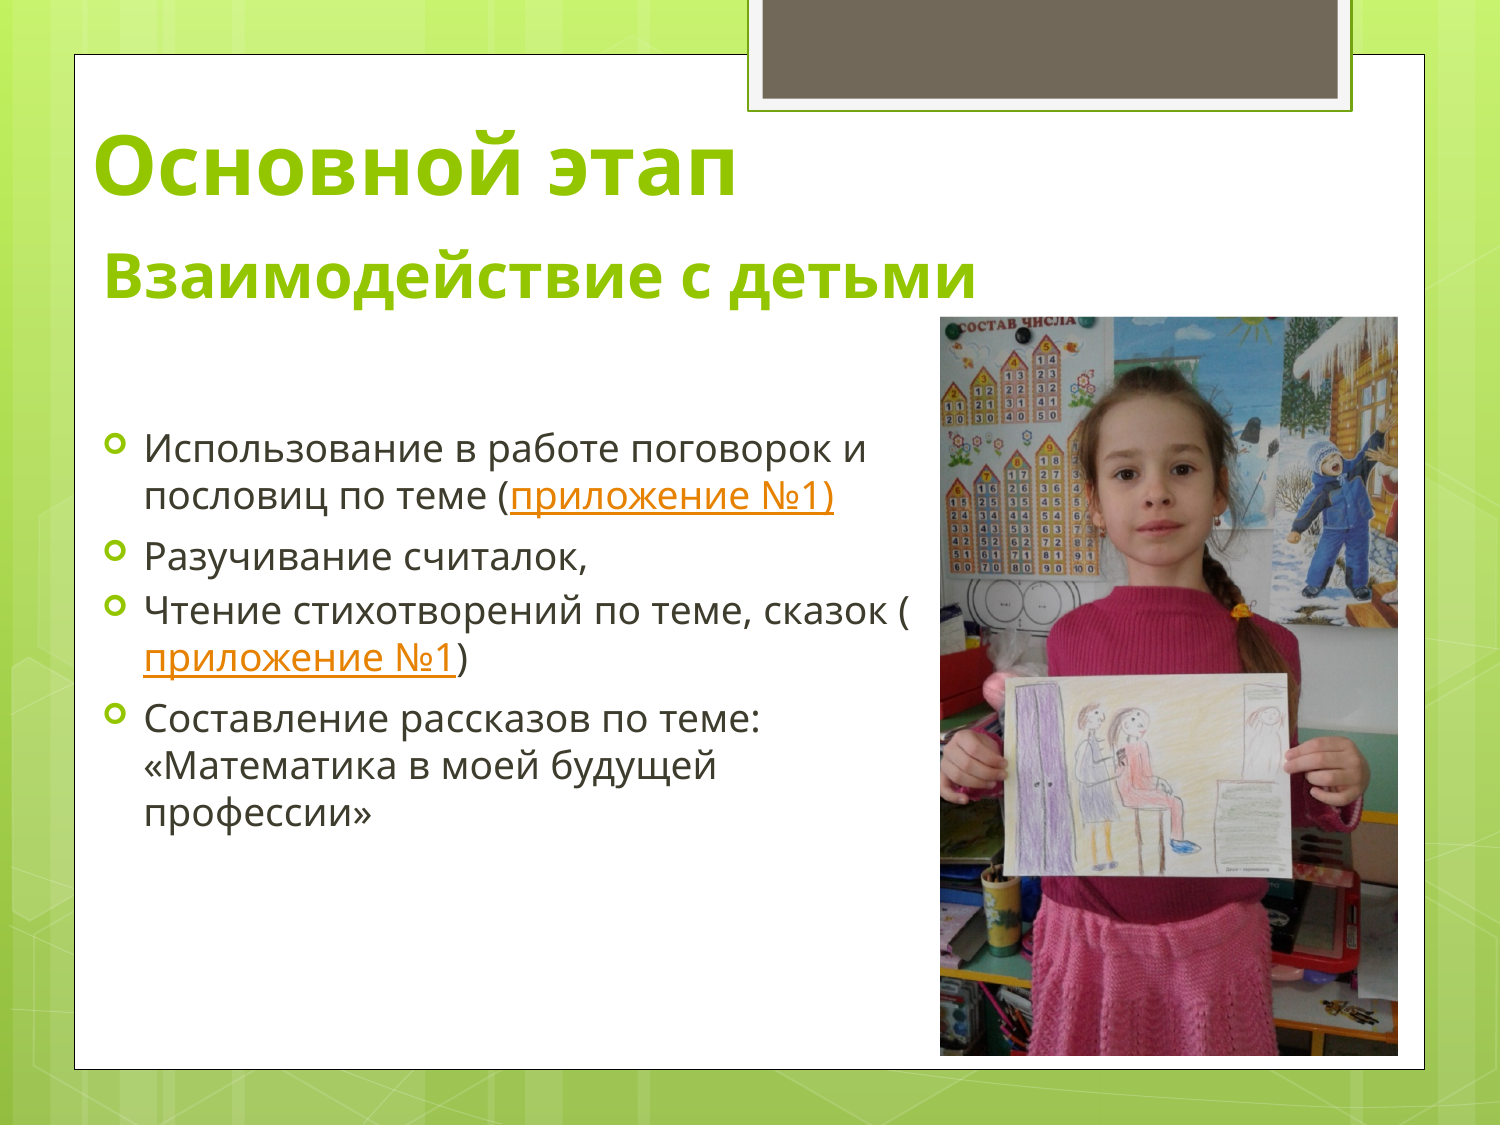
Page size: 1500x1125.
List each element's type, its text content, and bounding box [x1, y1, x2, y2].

text_box Взаимодействие с детьми [76, 208, 998, 319]
list Использование в работе поговорок и пословиц по теме (приложение №1) Разучивание считалок, Чтение стихотворений по теме, сказок (приложение №1) Составление рассказов по теме: «Математика в моей будущей профессии» [76, 361, 940, 846]
picture [798, 317, 1500, 1055]
title Основной этап [76, 54, 1229, 220]
